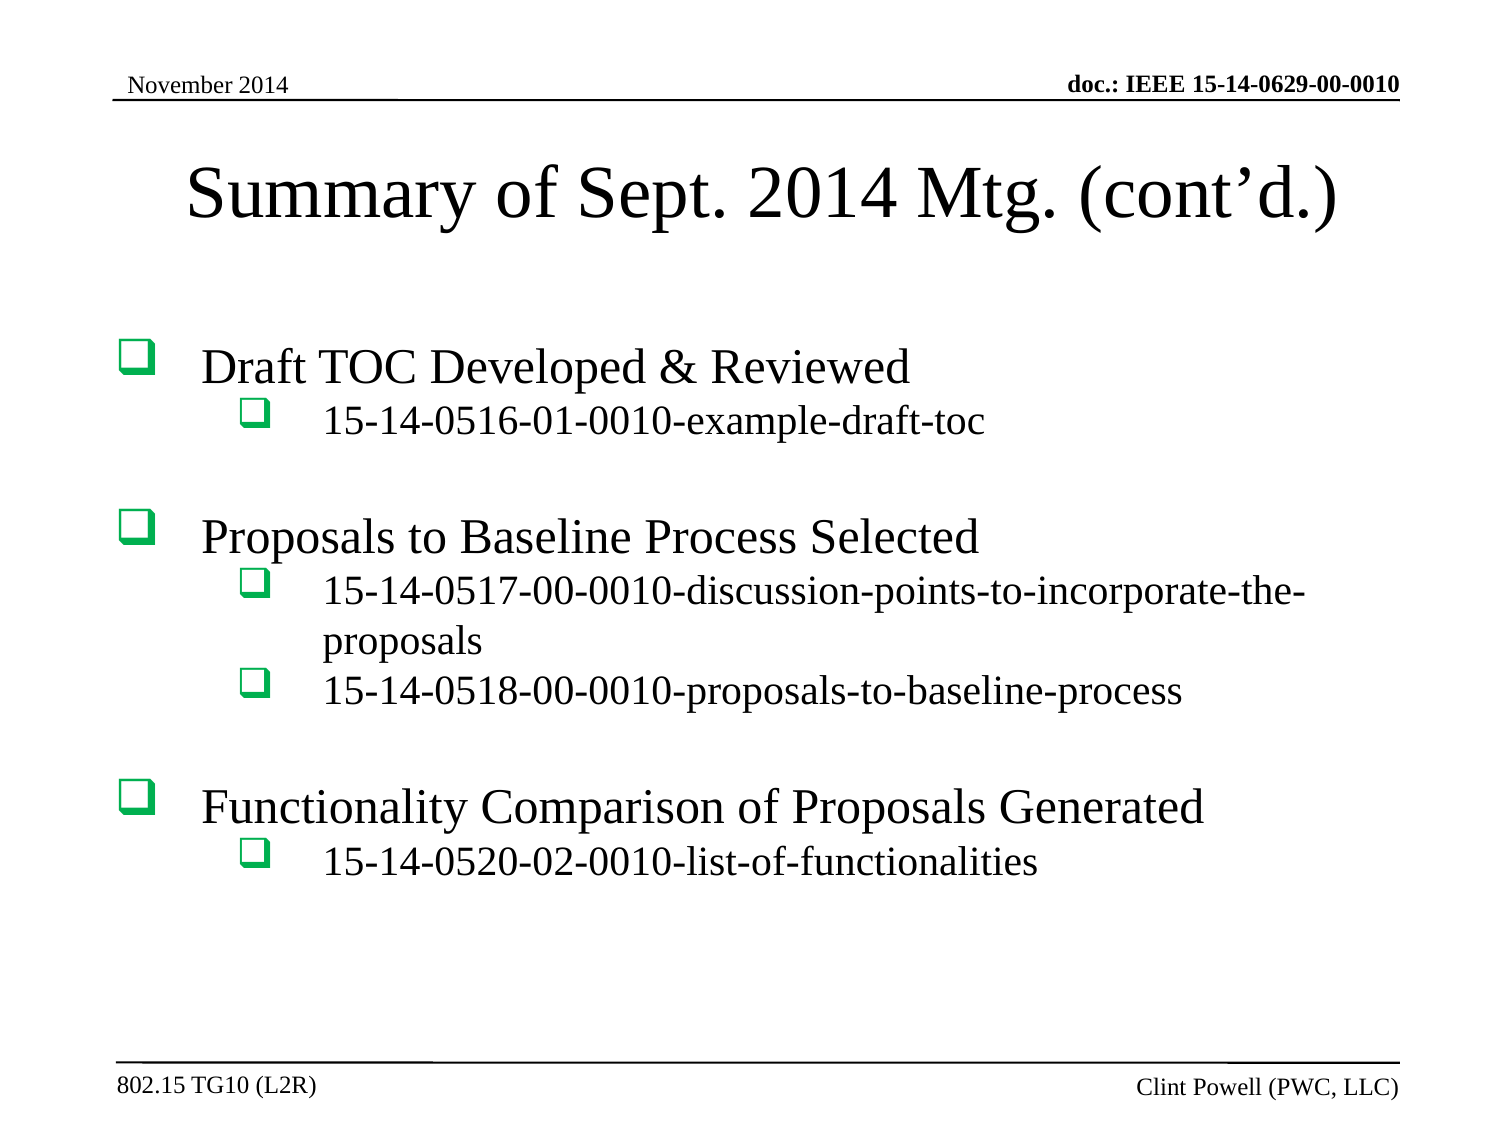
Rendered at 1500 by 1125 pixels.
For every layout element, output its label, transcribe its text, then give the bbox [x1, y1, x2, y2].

text_box Draft TOC Developed & Reviewed 15-14-0516-01-0010-example-draft-toc Proposals to Baseline Process Selected 15-14-0517-00-0010-discussion-points-to-incorporate-the-proposals 15-14-0518-00-0010-proposals-to-baseline-process Functionality Comparison of Proposals Generated 15-14-0520-02-0010-list-of-functionalities [99, 255, 1425, 1063]
text_box Summary of Sept. 2014 Mtg. (cont’d.) [124, 137, 1400, 238]
